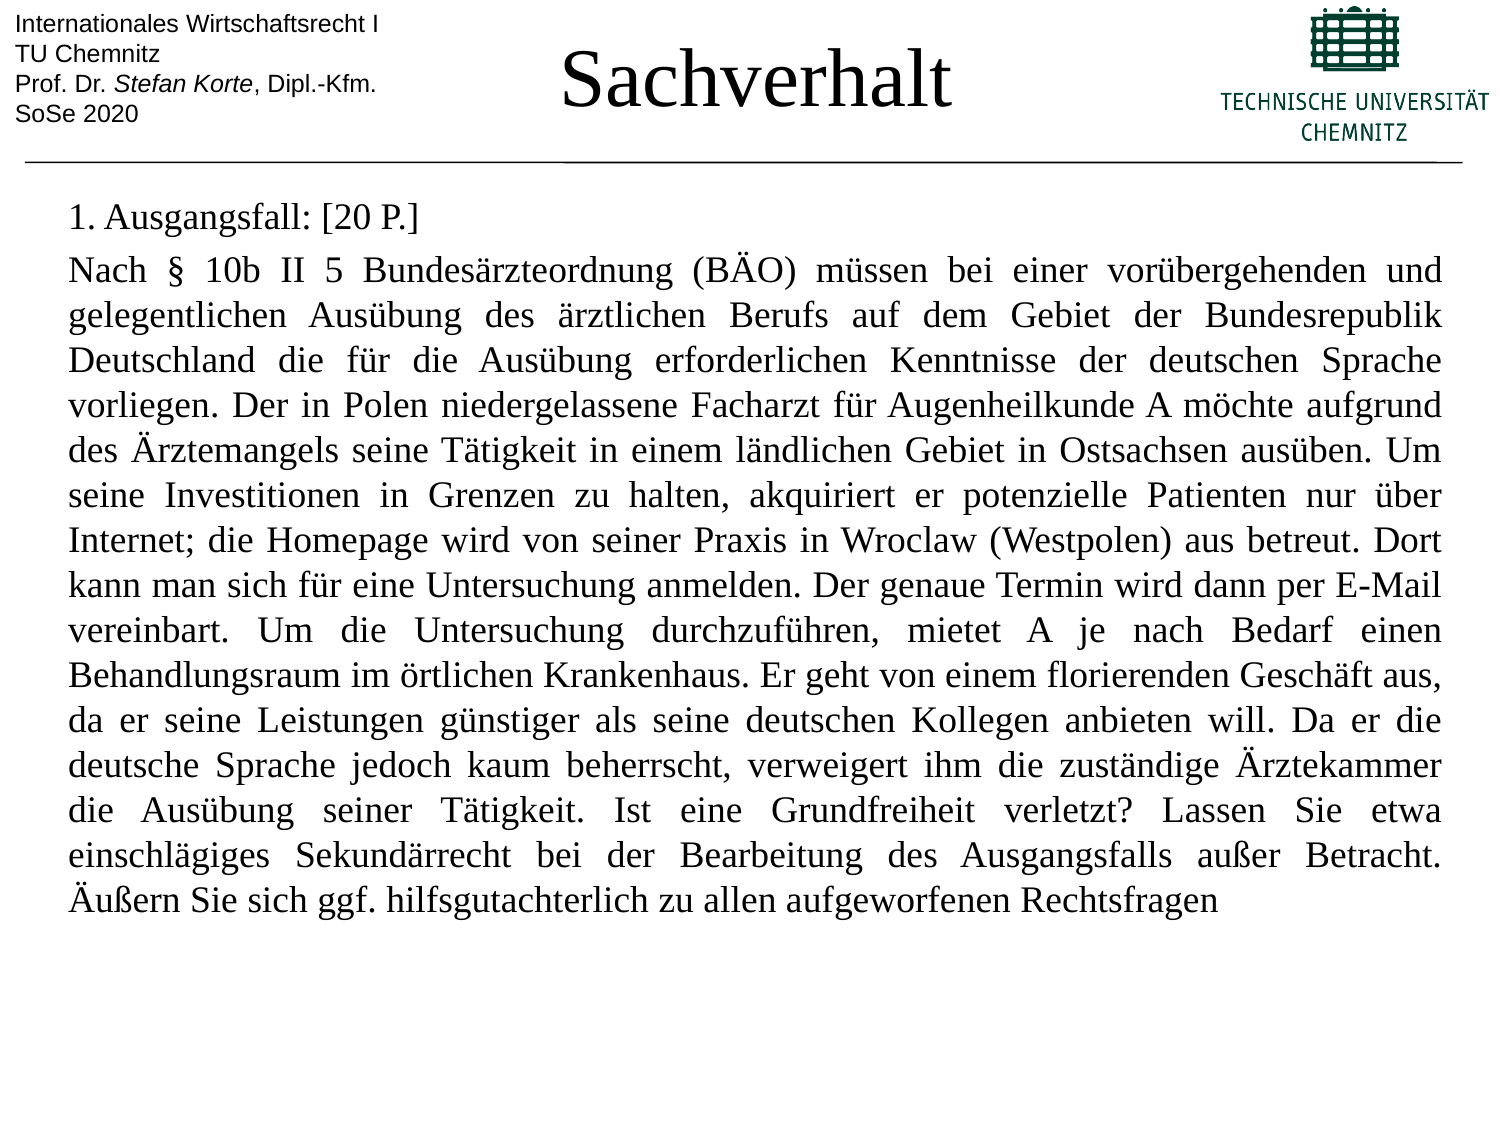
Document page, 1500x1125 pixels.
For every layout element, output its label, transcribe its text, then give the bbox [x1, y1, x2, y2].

picture [1163, 0, 1500, 199]
title Sachverhalt [118, 4, 1158, 142]
list 1. Ausgangsfall: [20 P.] Nach § 10b II 5 Bundesärzteordnung (BÄO) müssen bei einer vorübergehenden und gelegentlichen Ausübung des ärztlichen Berufs auf dem Gebiet der Bundesrepublik Deutschland die für die Ausübung erforderlichen Kenntnisse der deutschen Sprache vorliegen. Der in Polen niedergelassene Facharzt für Augenheilkunde A möchte aufgrund des Ärztemangels seine Tätigkeit in einem ländlichen Gebiet in Ostsachsen ausüben. Um seine Investitionen in Grenzen zu halten, akquiriert er potenzielle Patienten nur über Internet; die Homepage wird von seiner Praxis in Wroclaw (Westpolen) aus betreut. Dort kann man sich für eine Untersuchung anmelden. Der genaue Termin wird dann per E-Mail vereinbart. Um die Untersuchung durchzuführen, mietet A je nach Bedarf einen Behandlungsraum im örtlichen Krankenhaus. Er geht von einem florierenden Geschäft aus, da er seine Leistungen günstiger als seine deutschen Kollegen anbieten will. Da er die deutsche Sprache jedoch kaum beherrscht, verweigert ihm die zuständige Ärztekammer die Ausübung seiner Tätigkeit. Ist eine Grundfreiheit verletzt? Lassen Sie etwa einschlägiges Sekundärrecht bei der Bearbeitung des Ausgangsfalls außer Betracht. Äußern Sie sich ggf. hilfsgutachterlich zu allen aufgeworfenen Rechtsfragen [53, 184, 1459, 799]
